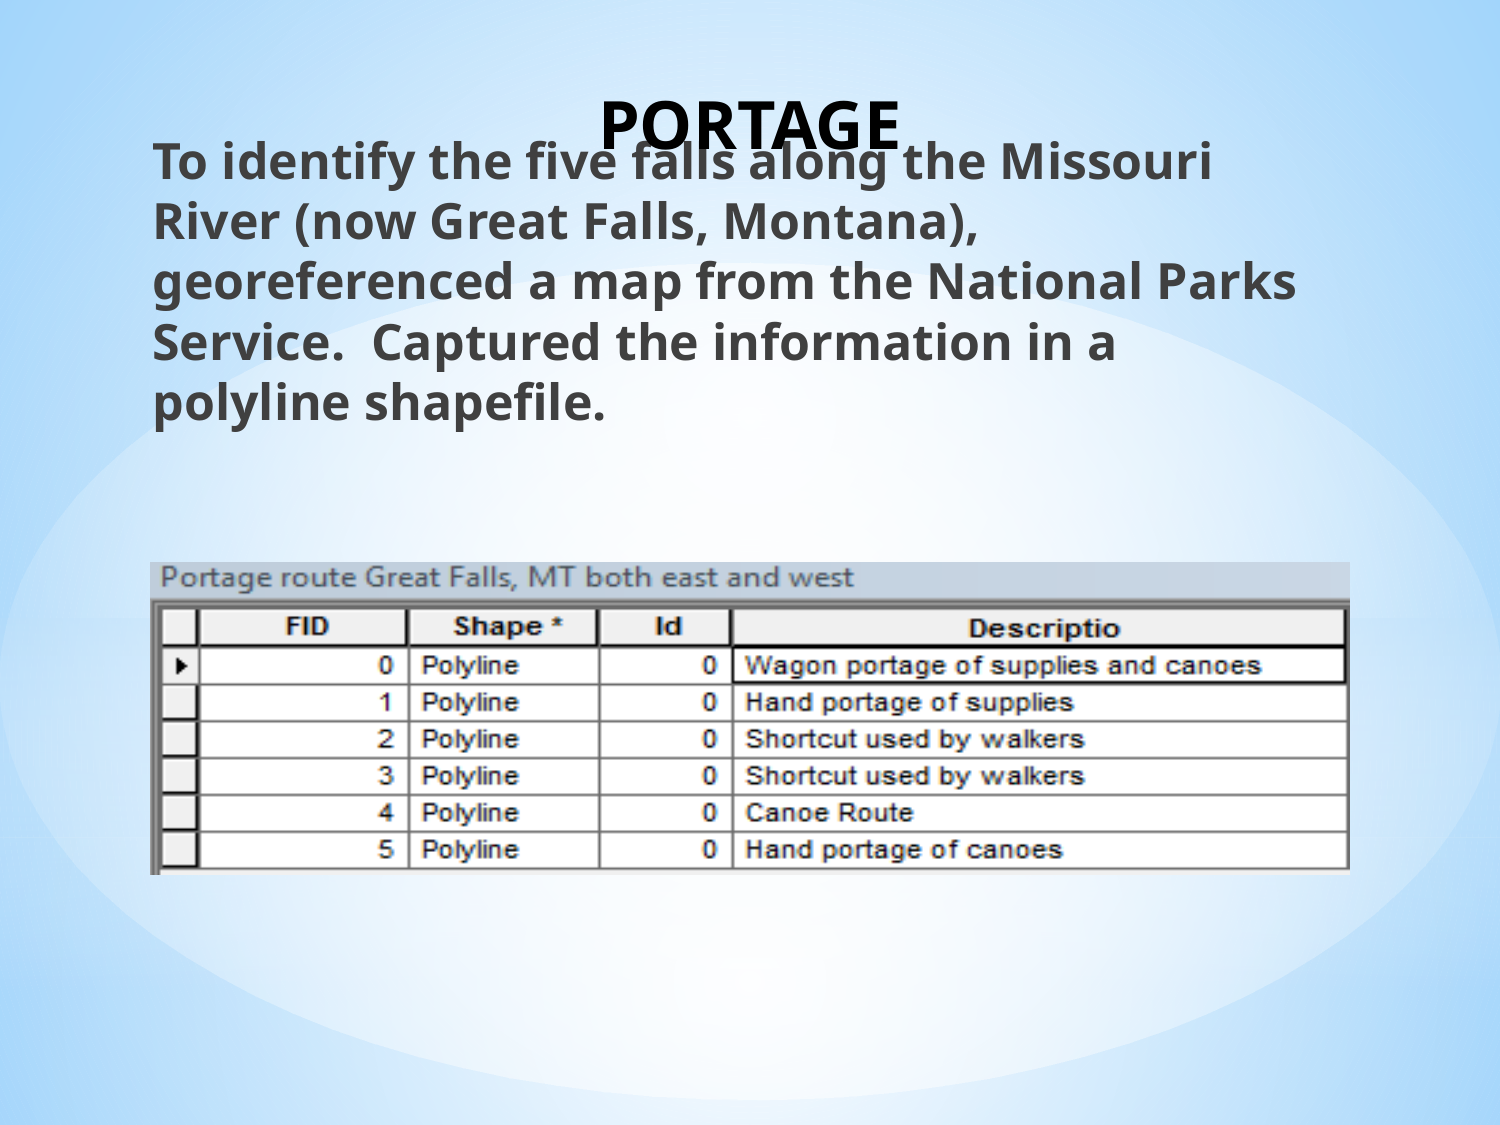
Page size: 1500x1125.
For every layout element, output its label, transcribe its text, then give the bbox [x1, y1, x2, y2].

title PORTAGE [150, 75, 1350, 200]
list To identify the five falls along the Missouri River (now Great Falls, Montana), georeferenced a map from the National Parks Service. Captured the information in a polyline shapefile. [137, 99, 1337, 438]
picture [149, 562, 1351, 876]
